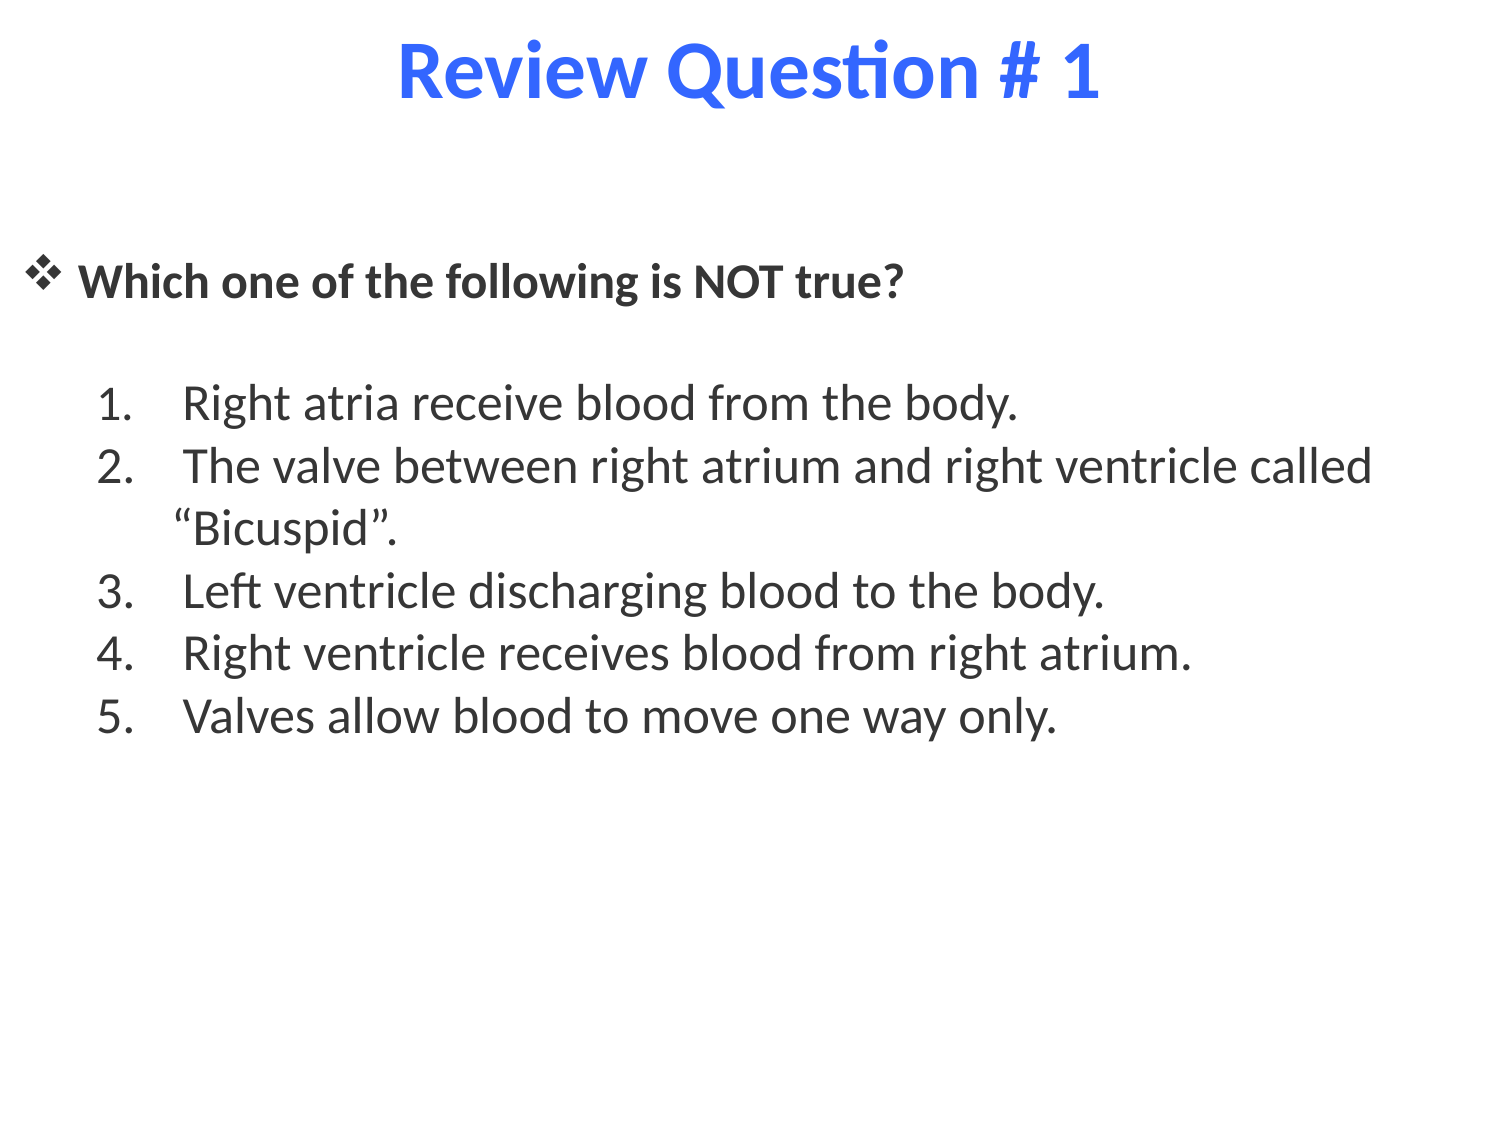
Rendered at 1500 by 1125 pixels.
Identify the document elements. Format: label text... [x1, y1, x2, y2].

text_box Which one of the following is NOT true? Right atria receive blood from the body. The valve between right atrium and right ventricle called “Bicuspid”. Left ventricle discharging blood to the body. Right ventricle receives blood from right atrium. Valves allow blood to move one way only. [6, 241, 1500, 840]
text_box Review Question # 1 [0, 8, 1500, 130]
